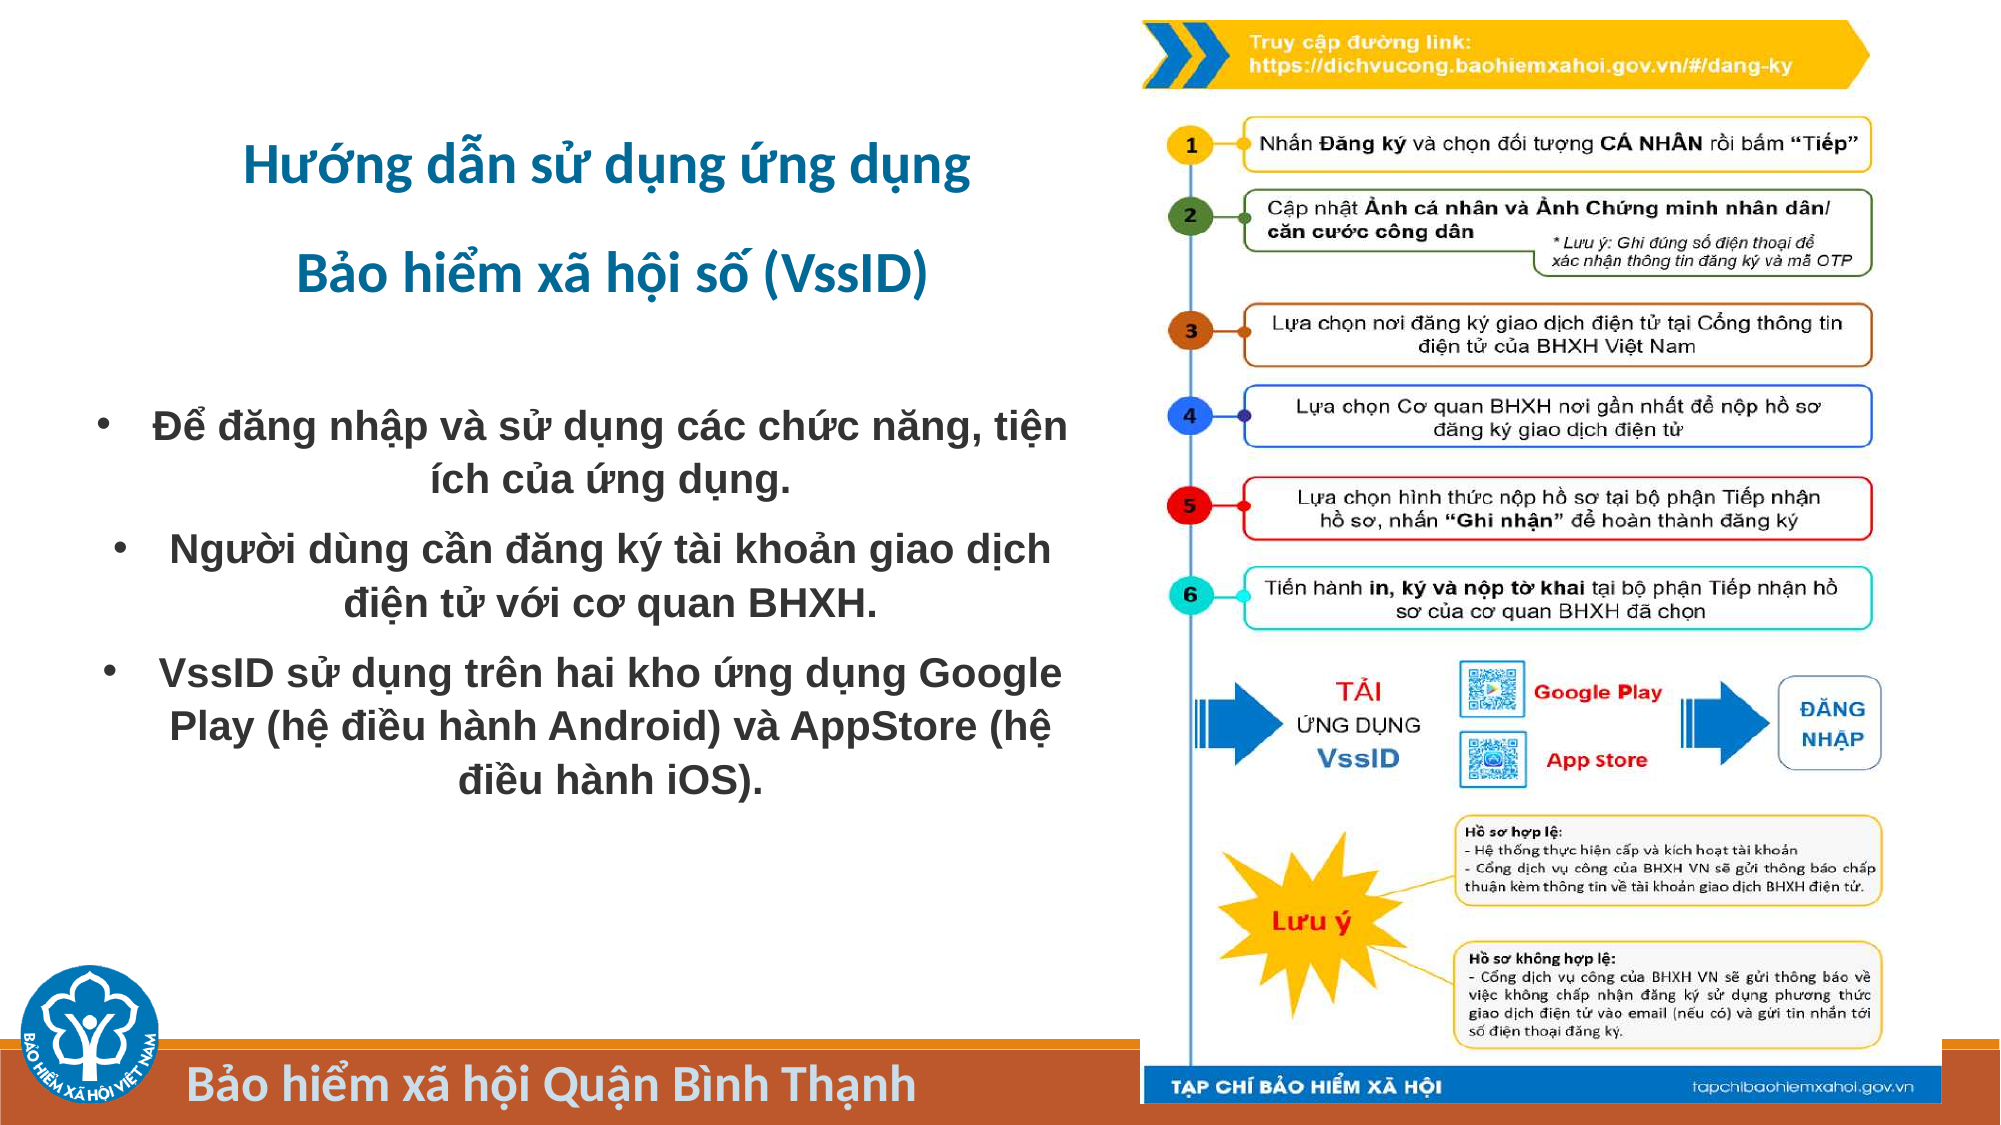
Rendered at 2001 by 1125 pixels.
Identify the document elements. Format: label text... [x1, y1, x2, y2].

picture [20, 964, 160, 1104]
text_box Hướng dẫn sử dụng ứng dụng Bảo hiểm xã hội số (VssID) [171, 124, 1042, 296]
picture [1139, 20, 1943, 1104]
text_box Để đăng nhập và sử dụng các chức năng, tiện ích của ứng dụng. Người dùng cần đăng ký tài khoản giao dịch điện tử với cơ quan BHXH. VssID sử dụng trên hai kho ứng dụng Google Play (hệ điều hành Android) và AppStore (hệ điều hành iOS). [95, 394, 1070, 809]
text_box Bảo hiểm xã hội Quận Bình Thạnh [171, 1041, 1141, 1120]
